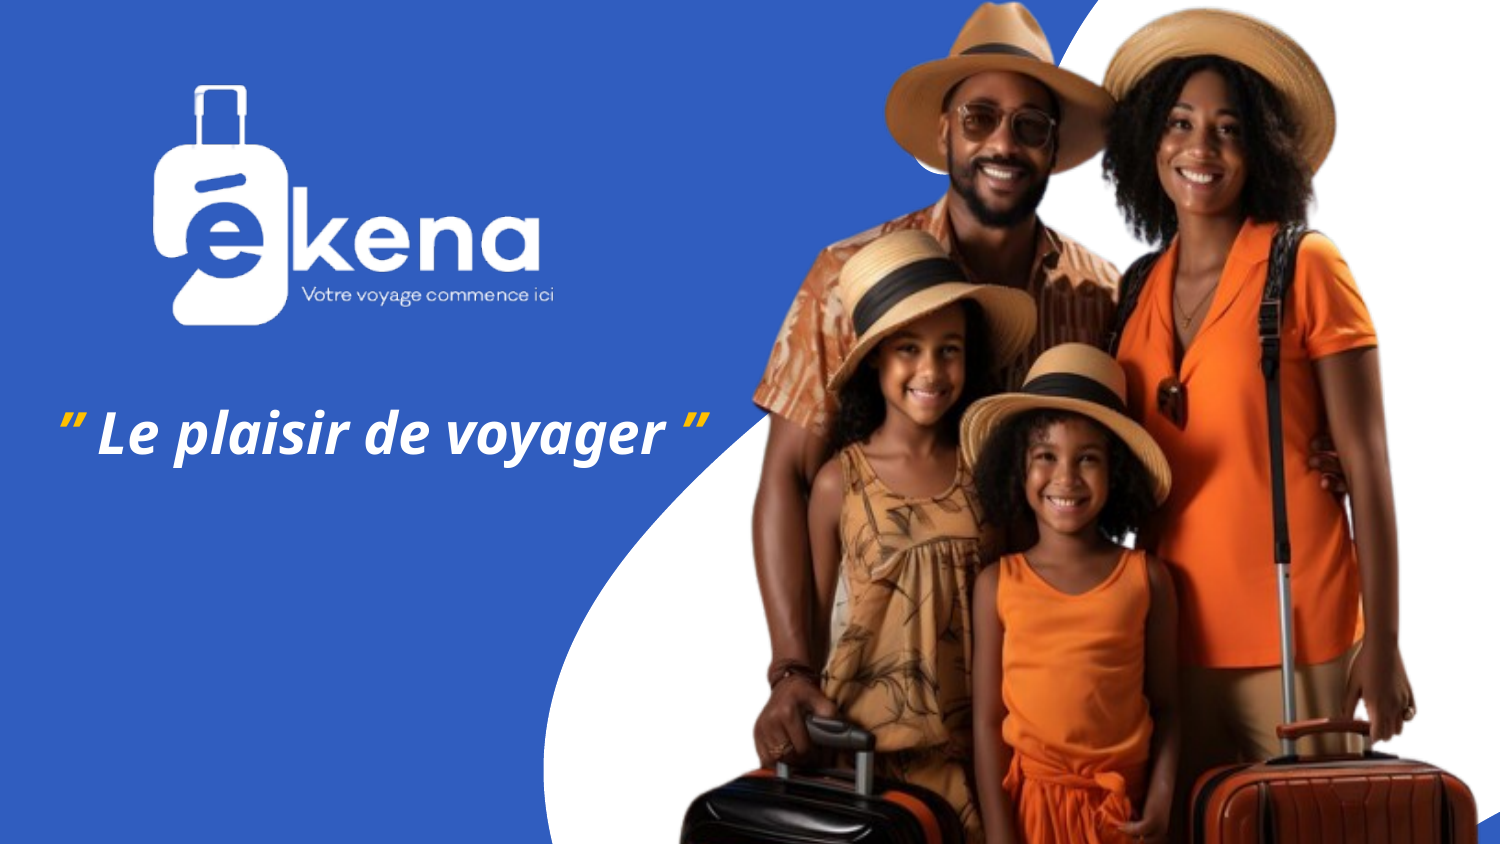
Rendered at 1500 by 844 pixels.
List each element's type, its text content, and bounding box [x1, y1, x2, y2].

picture [648, 0, 1500, 844]
text_box ’’ Le plaisir de voyager ’’ [0, 341, 643, 521]
picture [59, 76, 556, 392]
